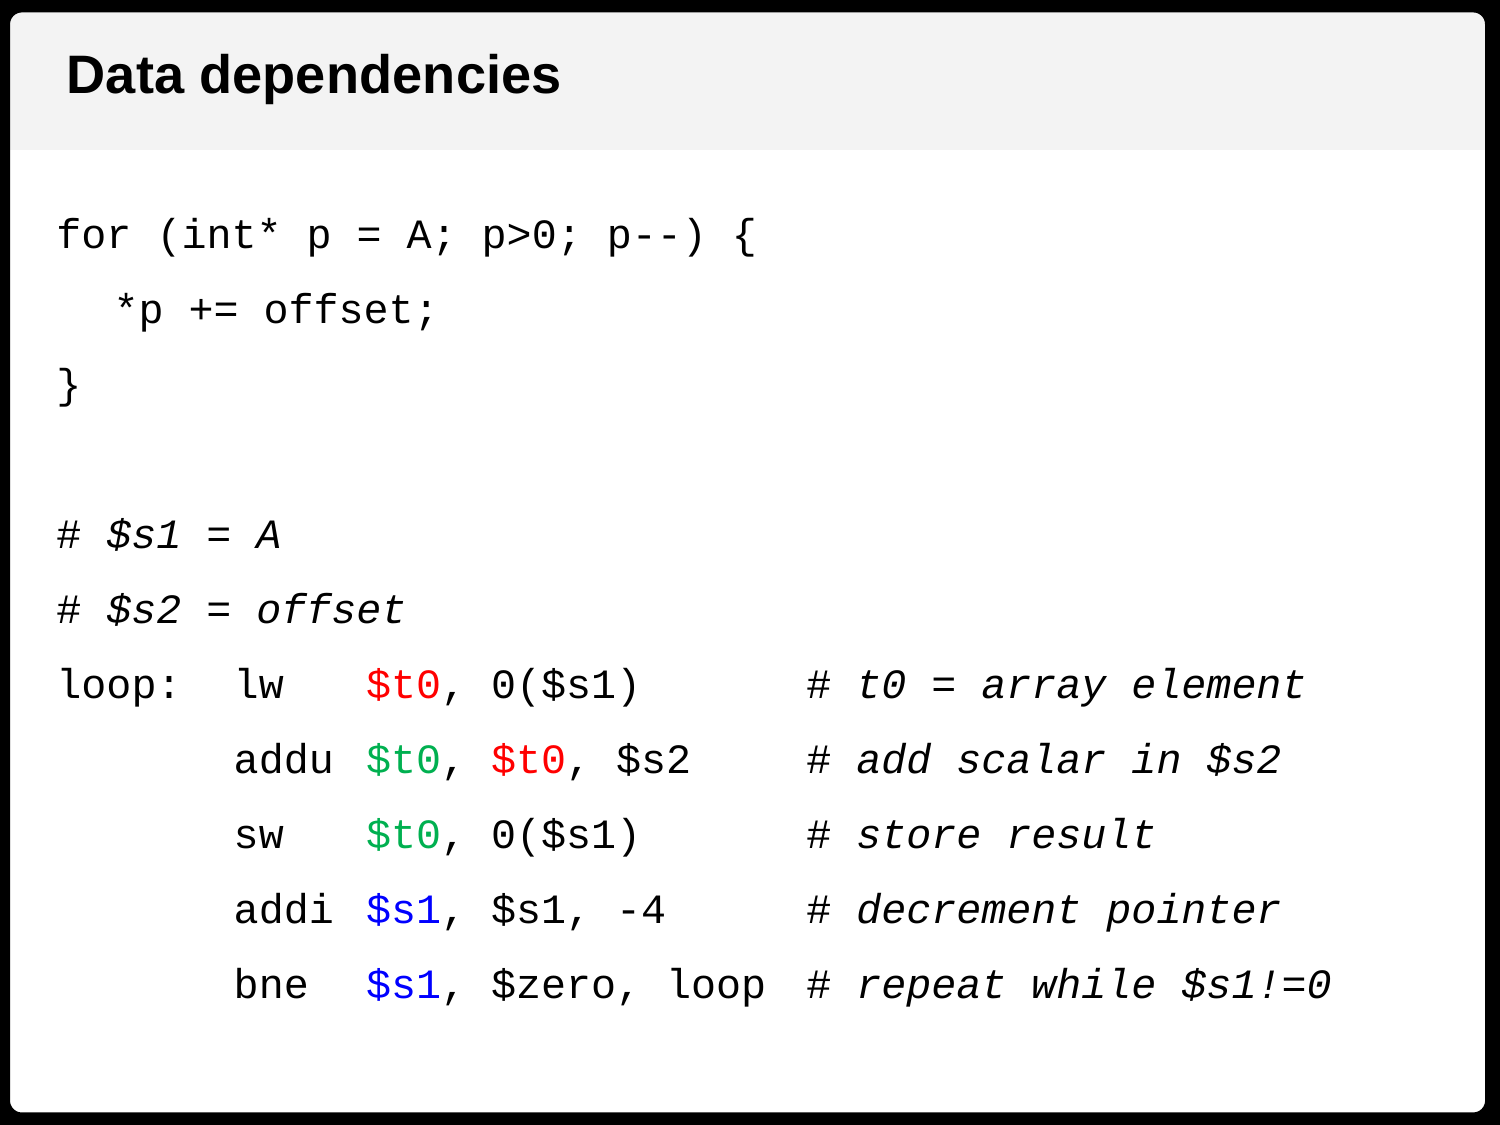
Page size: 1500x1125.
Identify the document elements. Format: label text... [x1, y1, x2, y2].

text_box Data dependencies [52, 32, 578, 112]
text_box for (int* p = A; p>0; p--) { *p += offset; } # $s1 = A # $s2 = offset loop: lw $t0, 0($s1) # t0 = array element addu $t0, $t0, $s2 # add scalar in $s2 sw $t0, 0($s1) # store result addi $s1, $s1, -4 # decrement pointer bne $s1, $zero, loop # repeat while $s1!=0 [41, 174, 1450, 1015]
